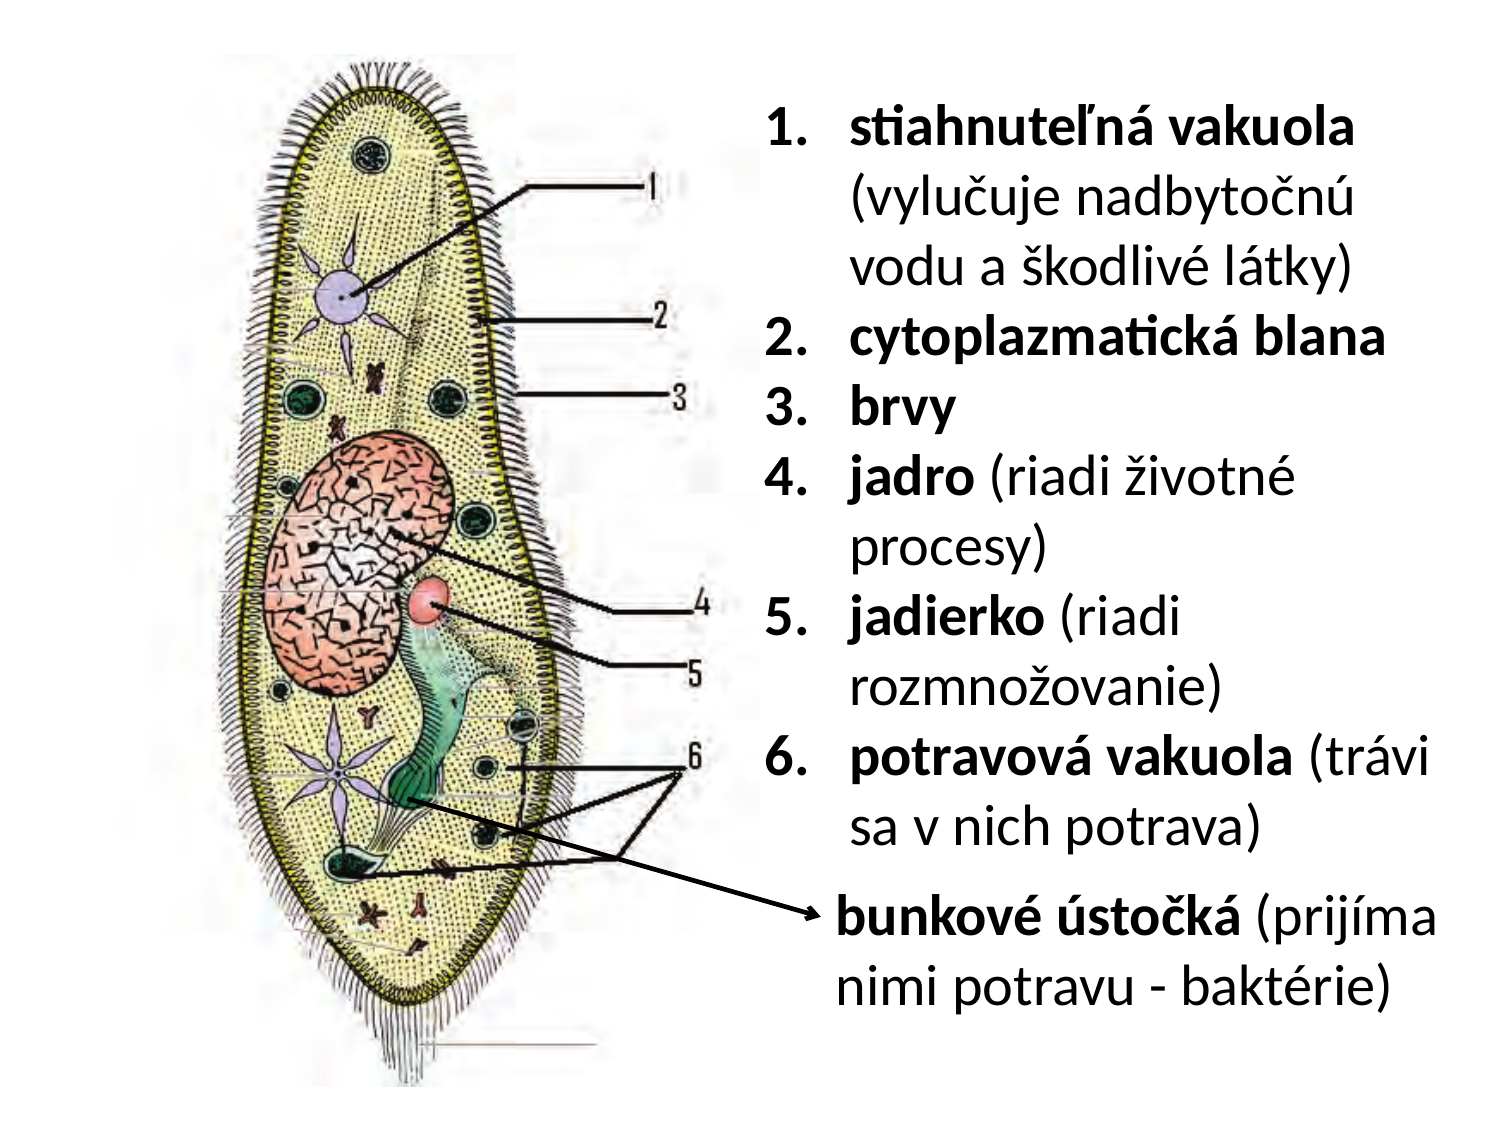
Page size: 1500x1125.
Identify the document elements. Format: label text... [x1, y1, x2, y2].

text_box stiahnuteľná vakuola (vylučuje nadbytočnú vodu a škodlivé látky) cytoplazmatická blana brvy jadro (riadi životné procesy) jadierko (riadi rozmnožovanie) potravová vakuola (trávi sa v nich potrava) [749, 0, 1500, 935]
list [76, 54, 760, 1087]
text_box bunkové ústočká (prijíma nimi potravu - baktérie) [820, 869, 1465, 1025]
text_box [407, 798, 822, 917]
